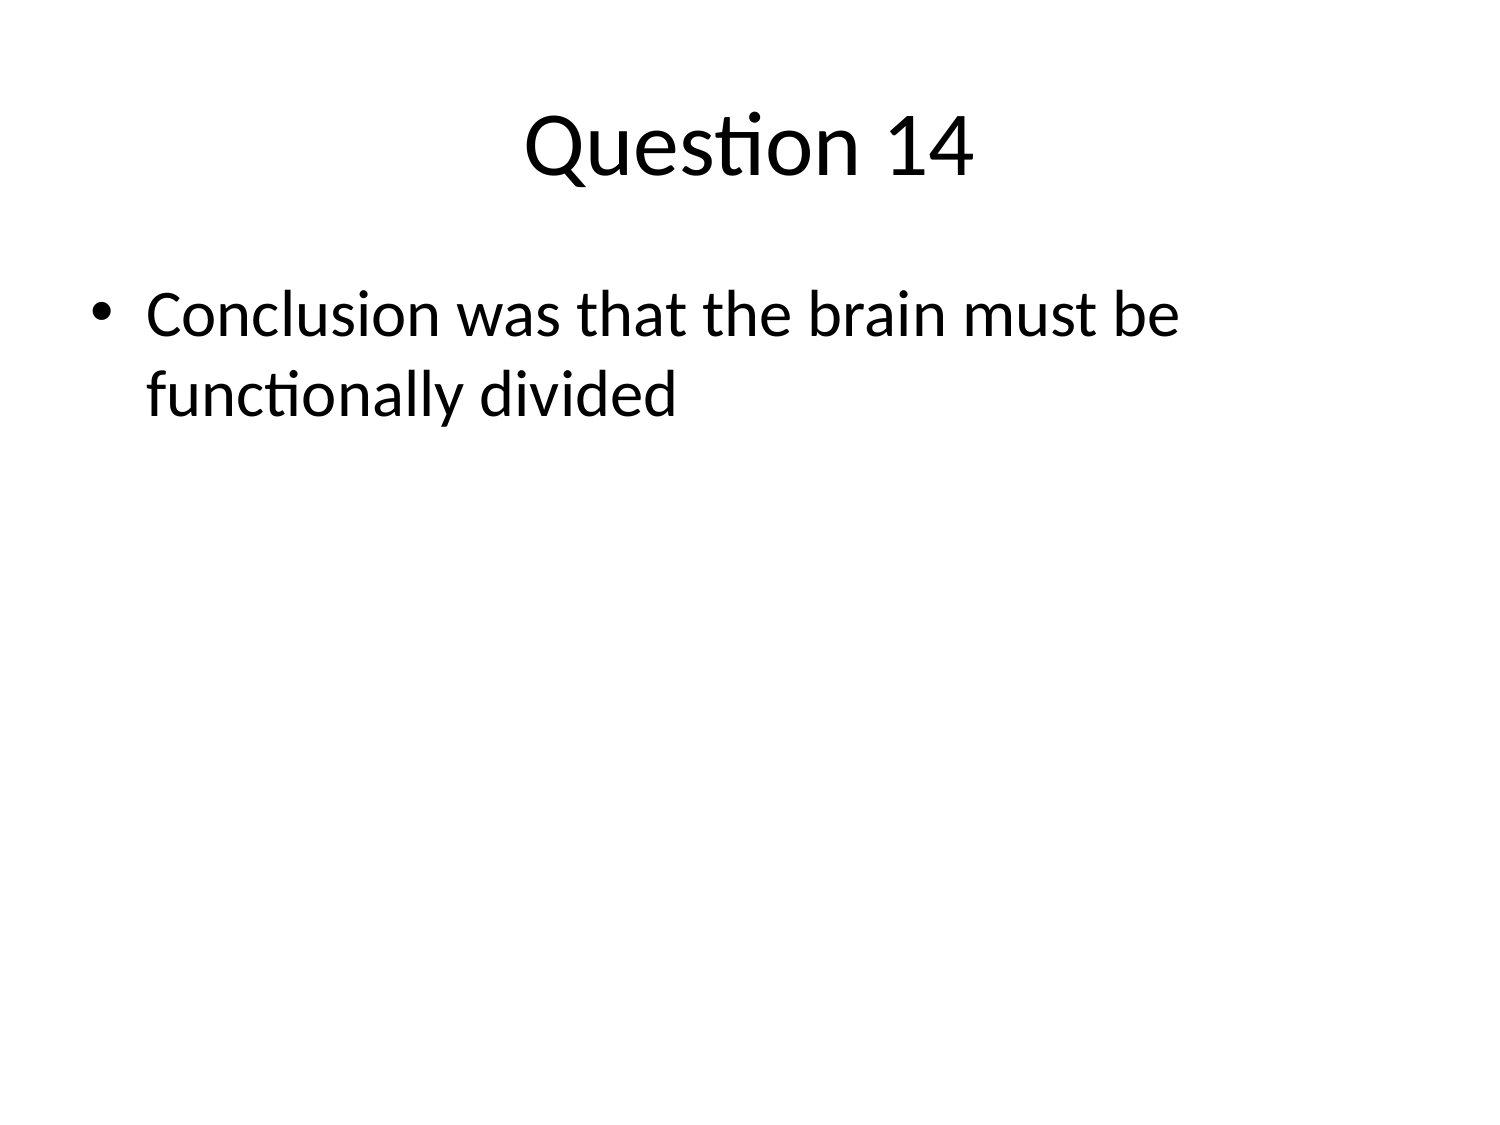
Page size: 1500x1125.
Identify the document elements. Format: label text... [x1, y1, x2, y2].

title Question 14 [75, 45, 1425, 233]
list Conclusion was that the brain must be functionally divided [75, 262, 1425, 1005]
